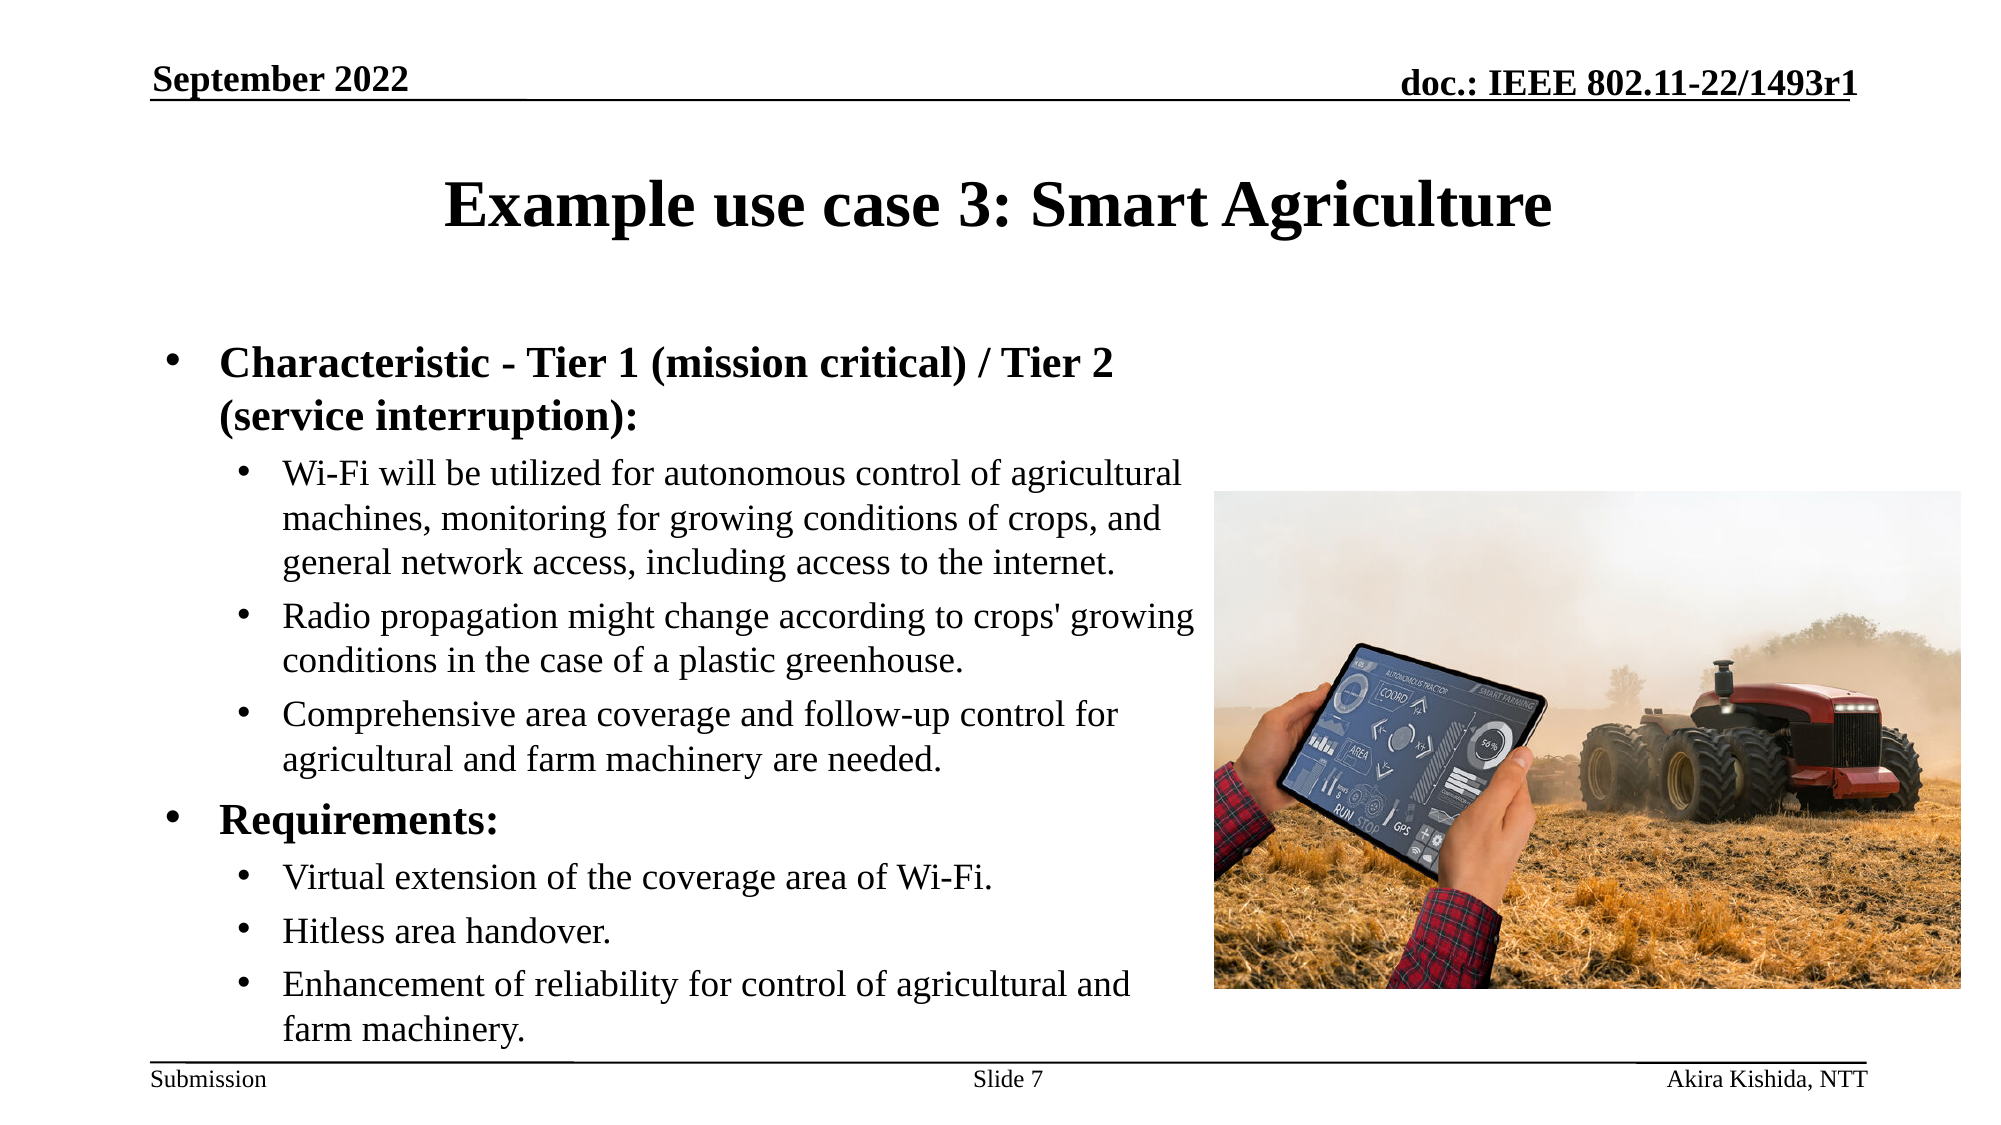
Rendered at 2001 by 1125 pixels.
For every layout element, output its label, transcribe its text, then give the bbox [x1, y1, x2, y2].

title Example use case 3: Smart Agriculture [149, 112, 1850, 288]
picture [1214, 491, 1961, 990]
slide_number Slide 7 [950, 1061, 1067, 1123]
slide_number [152, 54, 563, 100]
list Characteristic - Tier 1 (mission critical) / Tier 2 (service interruption): Wi-Fi will be utilized for autonomous control of agricultural machines, monitoring for growing conditions of crops, and general network access, including access to the internet. Radio propagation might change according to crops' growing conditions in the case of a plastic greenhouse. Comprehensive area coverage and follow-up control for agricultural and farm machinery are needed. Requirements: Virtual extension of the coverage area of Wi-Fi. Hitless area handover. Enhancement of reliability for control of agricultural and farm machinery. [149, 324, 1213, 1063]
footer Akira Kishida, NTT [1171, 1061, 1869, 1093]
